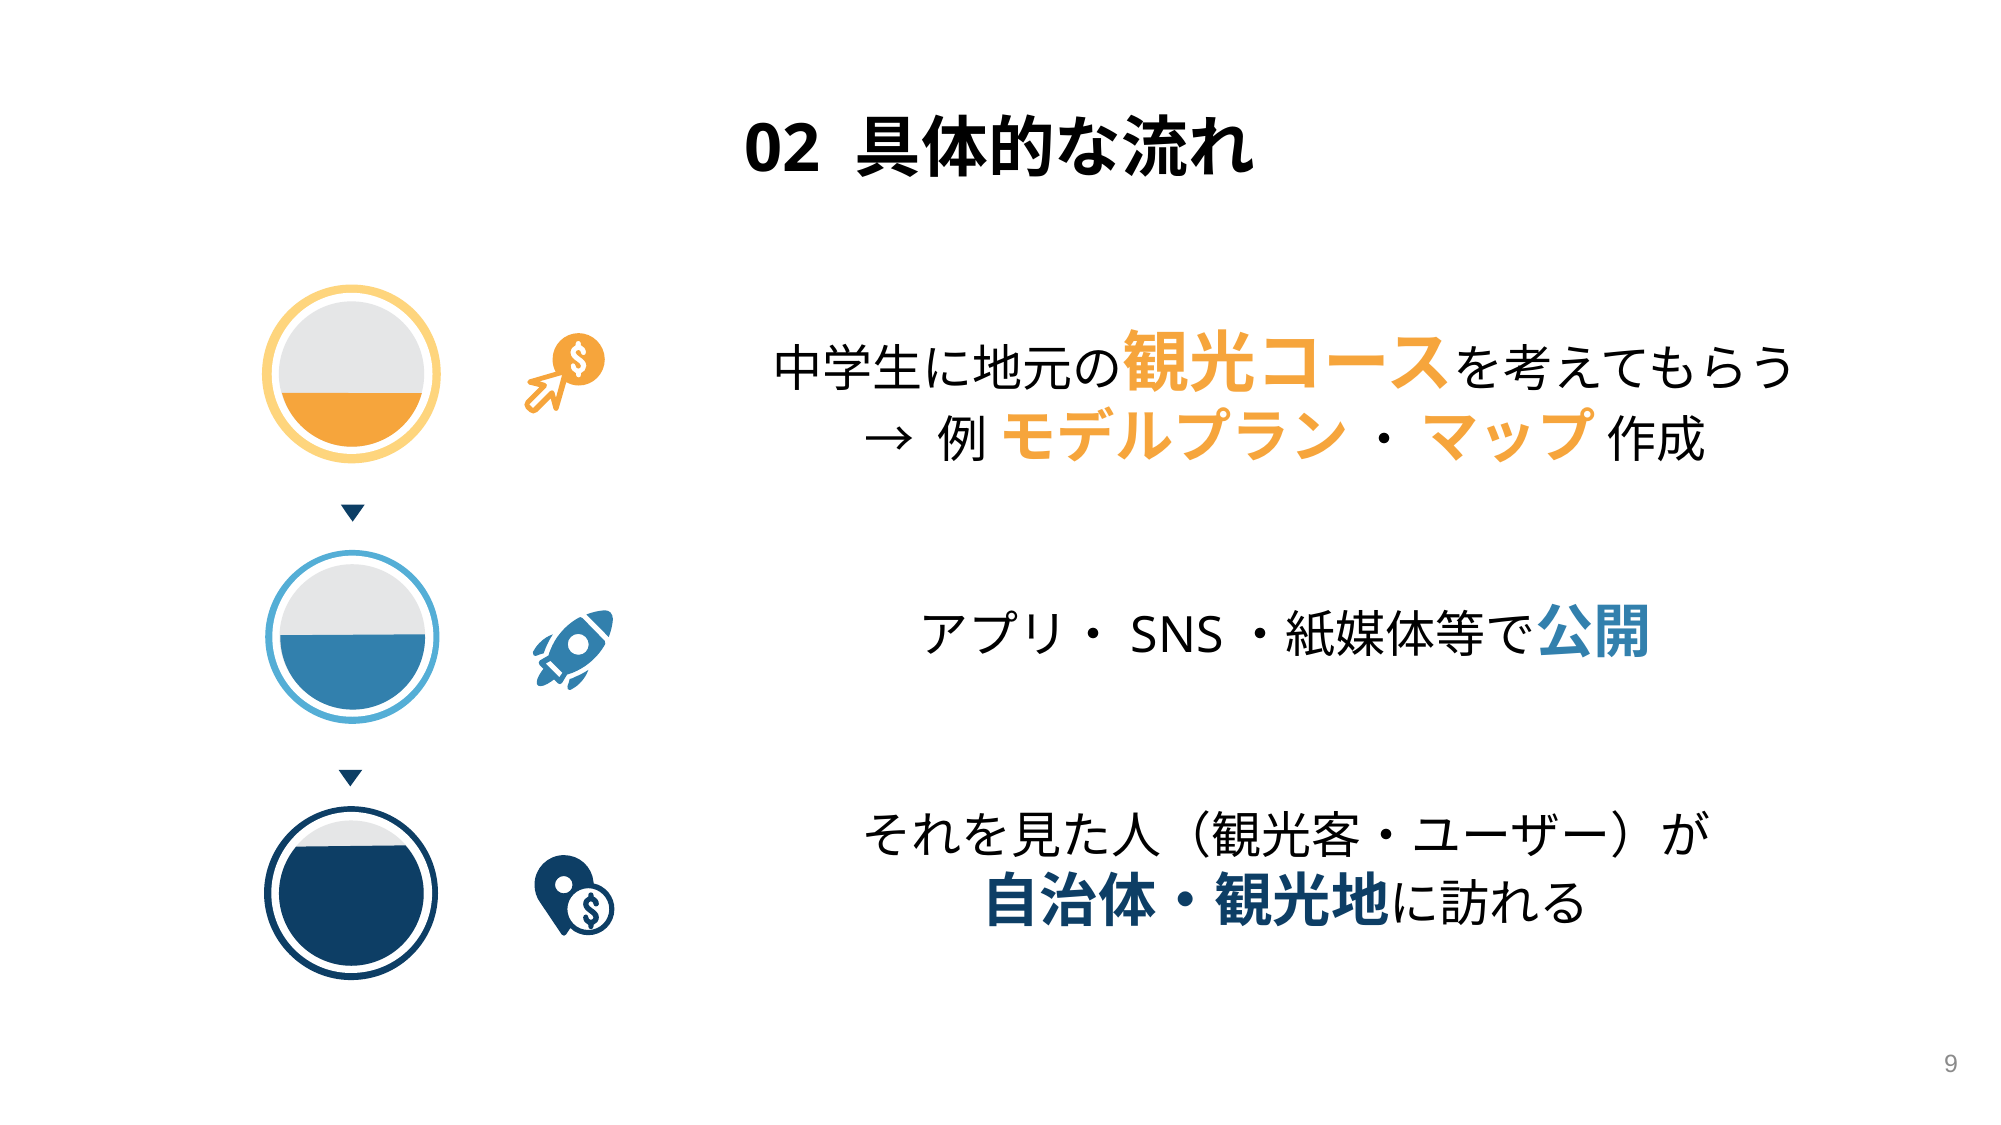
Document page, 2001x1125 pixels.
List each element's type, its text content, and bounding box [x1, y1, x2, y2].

title 02 具体的な流れ [39, 84, 1961, 211]
text_box それを見た人（観光客・ユーザー）が 自治体・観光地に訪れる [691, 749, 1880, 988]
text_box [338, 769, 363, 787]
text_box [264, 549, 614, 725]
slide_number 9 [1853, 1019, 1974, 1106]
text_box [261, 284, 606, 464]
text_box [340, 504, 365, 522]
text_box アプリ・SNS・紙媒体等で公開 [691, 509, 1880, 749]
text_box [263, 805, 615, 981]
text_box 中学生に地元の観光コースを考えてもらう → 例 モデルプラン ・ マップ 作成 [691, 279, 1880, 509]
